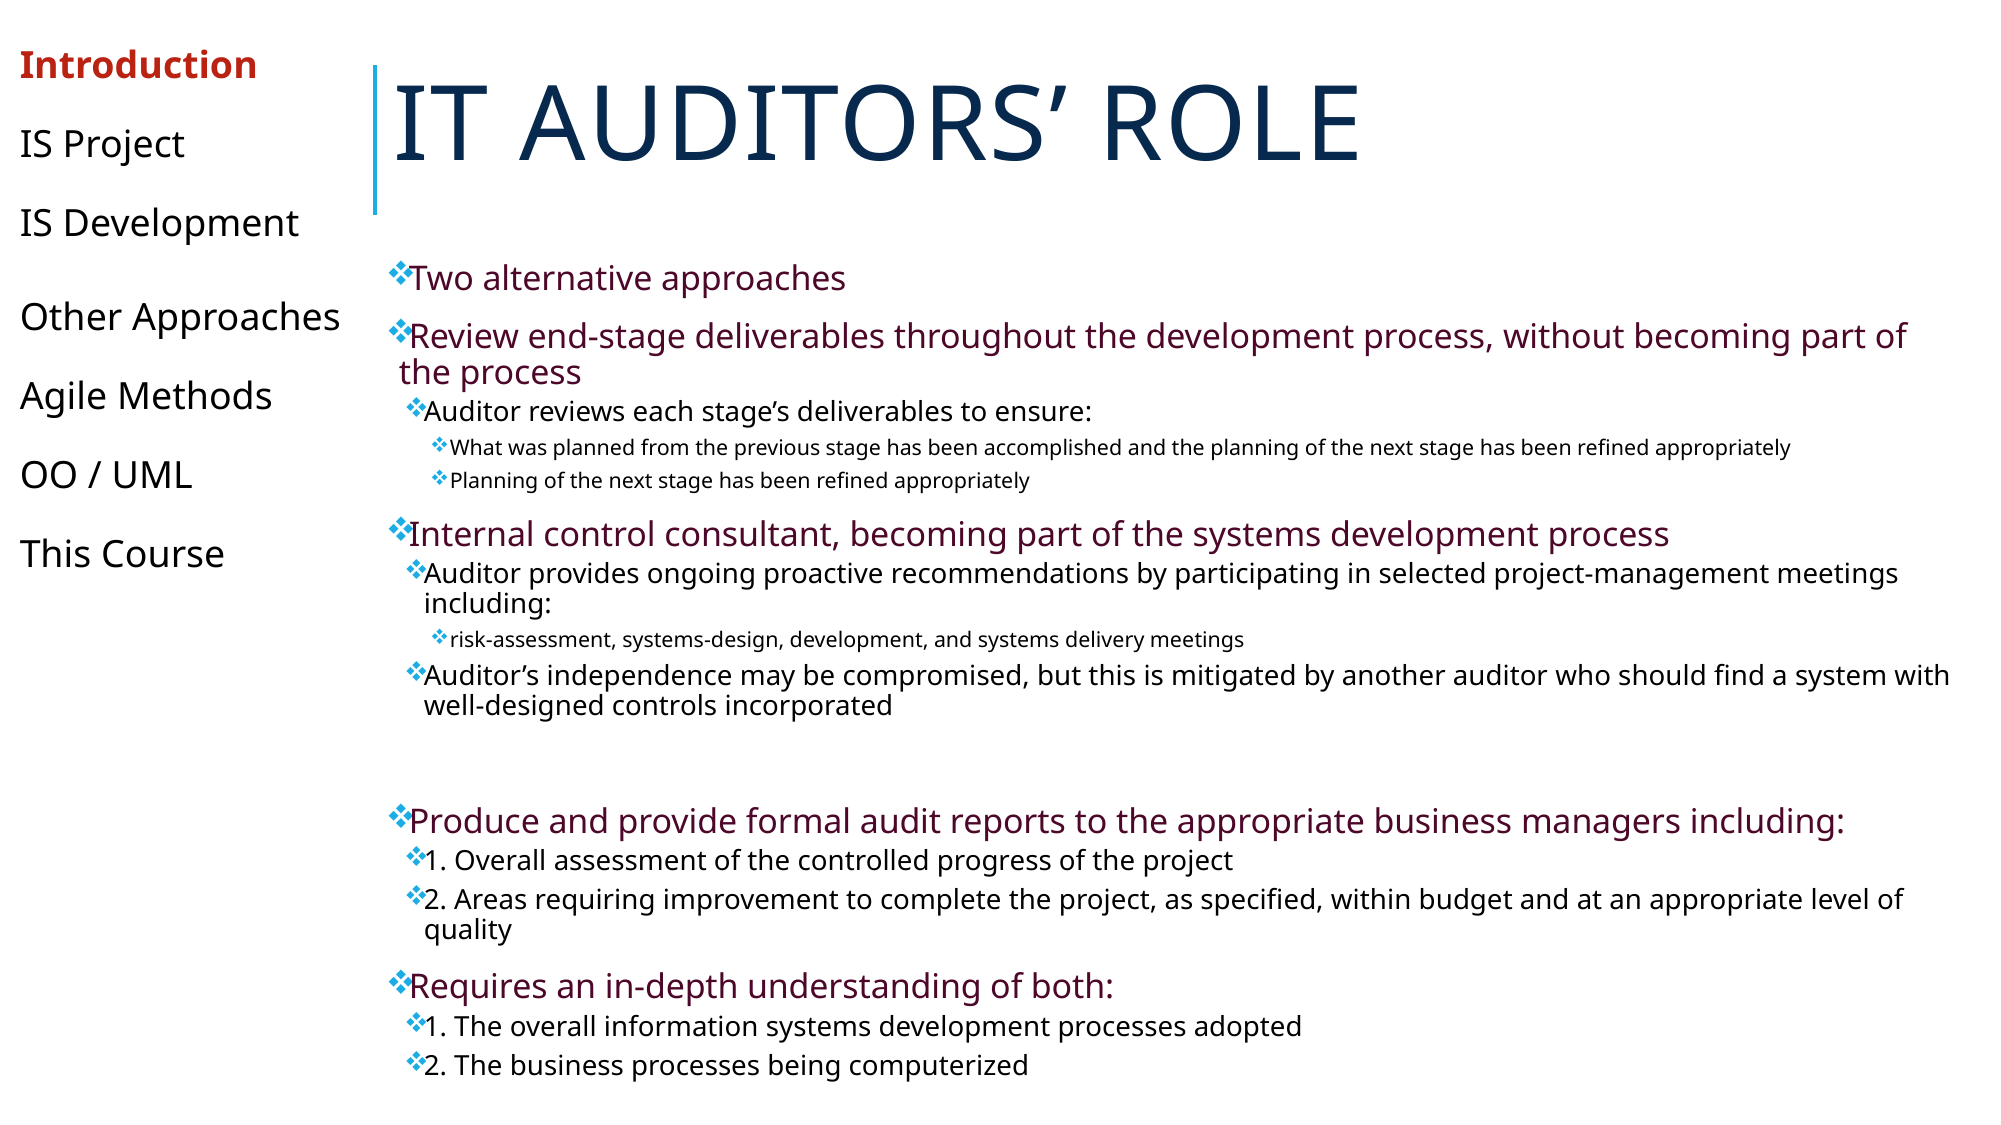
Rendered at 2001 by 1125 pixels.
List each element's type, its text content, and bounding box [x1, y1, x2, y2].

table_cell Other Approaches [5, 283, 380, 362]
table_cell Agile Methods [5, 362, 380, 441]
table_cell This Course [5, 520, 380, 599]
table_cell OO / UML [5, 441, 380, 520]
table_cell IS Development [5, 189, 380, 283]
table_cell IS Project [5, 110, 380, 189]
list Two alternative approaches Review end-stage deliverables throughout the development process, without becoming part of the process Auditor reviews each stage’s deliverables to ensure: What was planned from the previous stage has been accomplished and the planning of the next stage has been refined appropriately Planning of the next stage has been refined appropriately Internal control consultant, becoming part of the systems development process Auditor provides ongoing proactive recommendations by participating in selected project-management meetings including: risk-assessment, systems-design, development, and systems delivery meetings Auditor’s independence may be compromised, but this is mitigated by another auditor who should find a system with well-designed controls incorporated Produce and provide formal audit reports to the appropriate business managers including: 1. Overall assessment of the controlled progress of the project 2. Areas requiring improvement to complete the project, as specified, within budget and at an appropriate level of quality Requires an in-depth understanding of both: 1. The overall information systems development processes adopted 2. The business processes being computerized [378, 253, 1973, 1094]
title IT Auditors’ Role [378, 7, 1974, 254]
table_header Introduction [5, 31, 380, 110]
